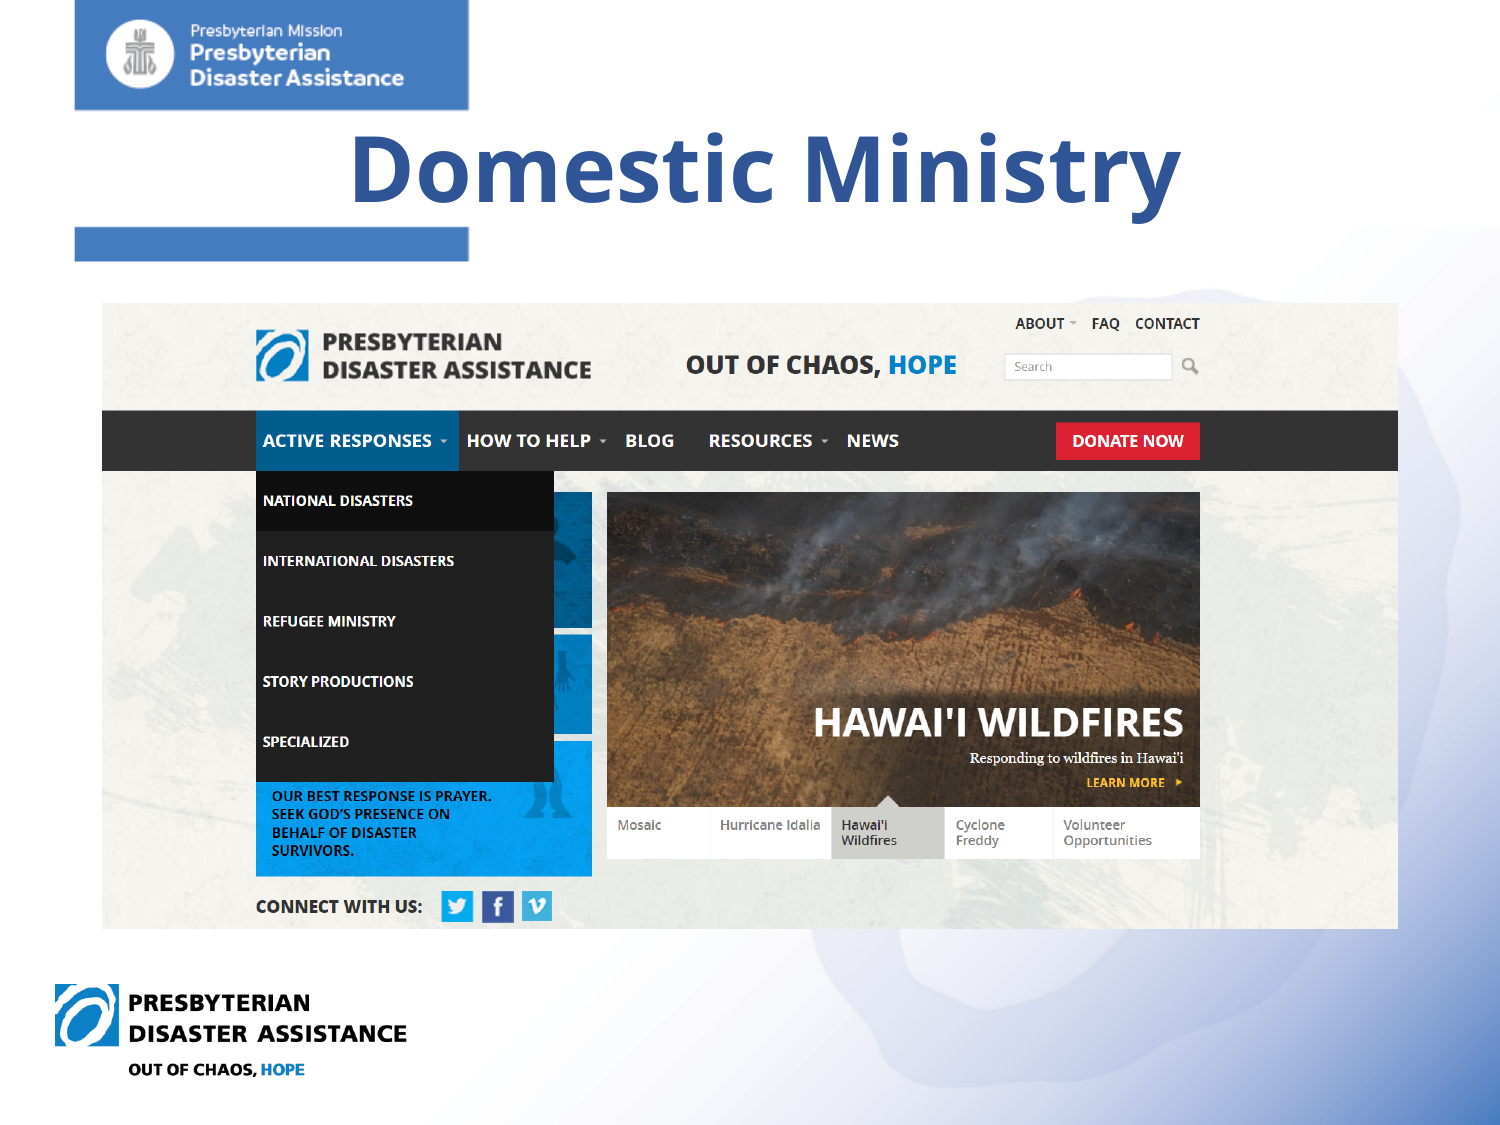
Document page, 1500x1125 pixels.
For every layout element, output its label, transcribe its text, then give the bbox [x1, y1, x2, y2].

picture [0, 0, 1500, 1125]
title Domestic Ministry [90, 110, 1441, 236]
text_box [66, 112, 1416, 238]
